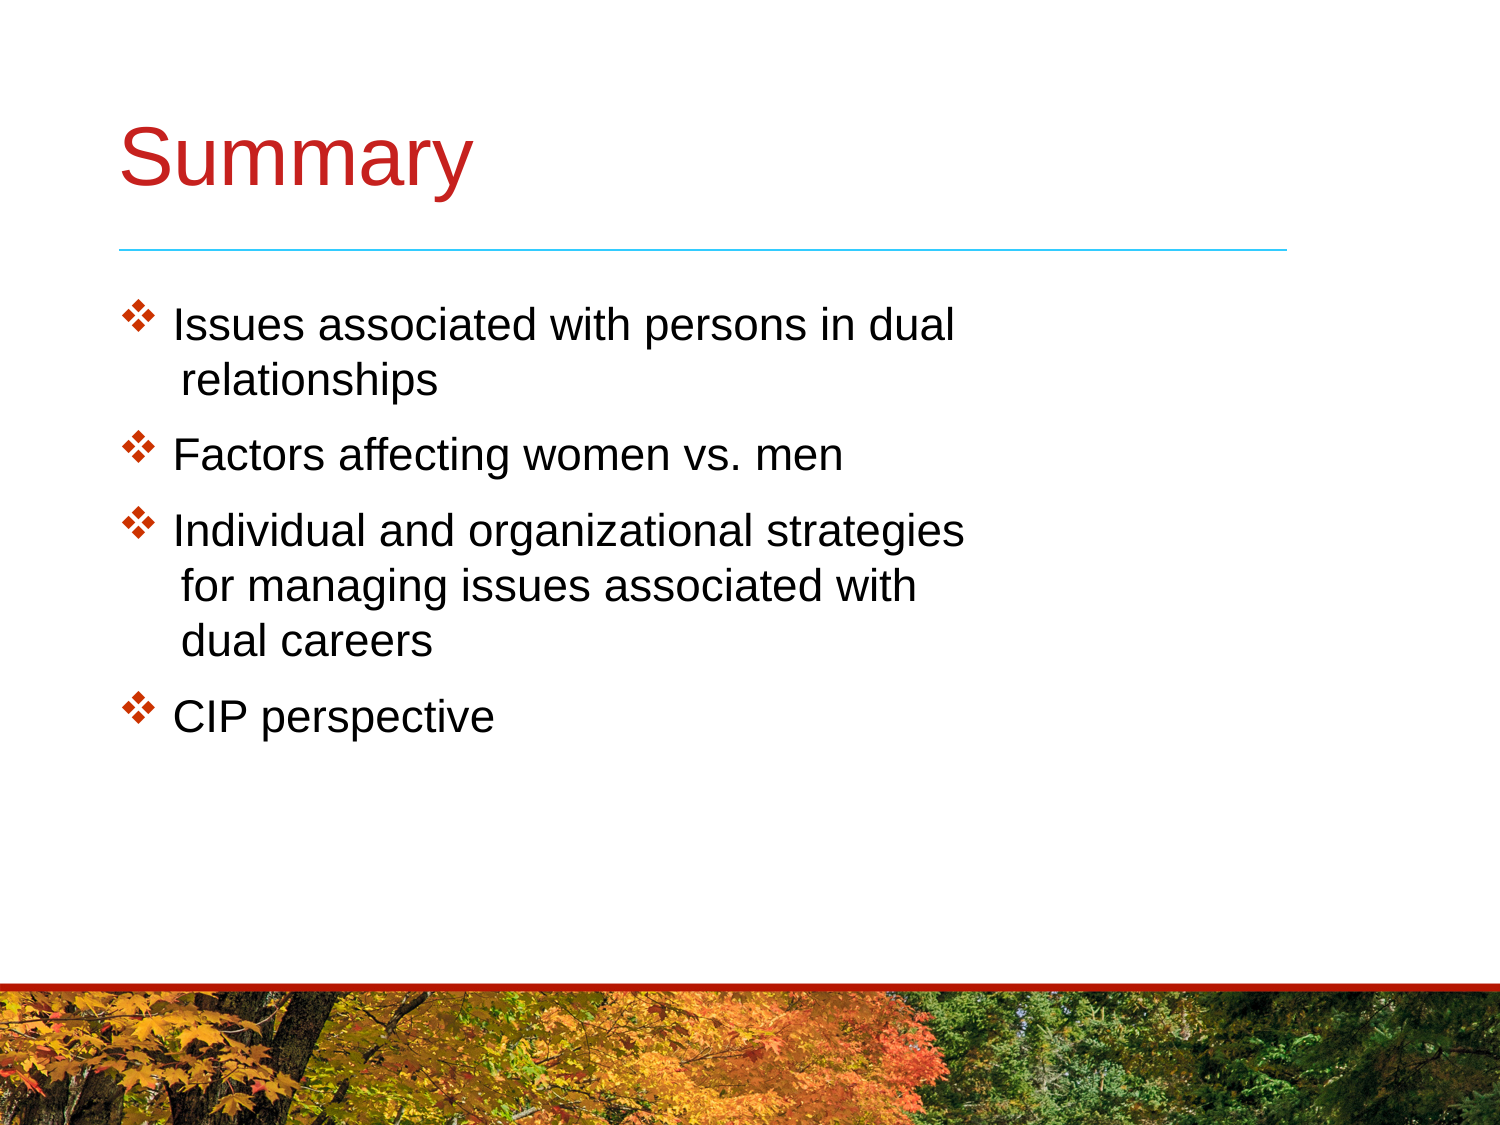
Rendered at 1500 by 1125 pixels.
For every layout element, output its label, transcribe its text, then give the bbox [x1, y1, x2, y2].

picture [0, 0, 1500, 1125]
list Issues associated with persons in dual relationships Factors affecting women vs. men Individual and organizational strategies for managing issues associated with dual careers CIP perspective [103, 286, 1397, 1001]
title Summary [103, 49, 1381, 267]
